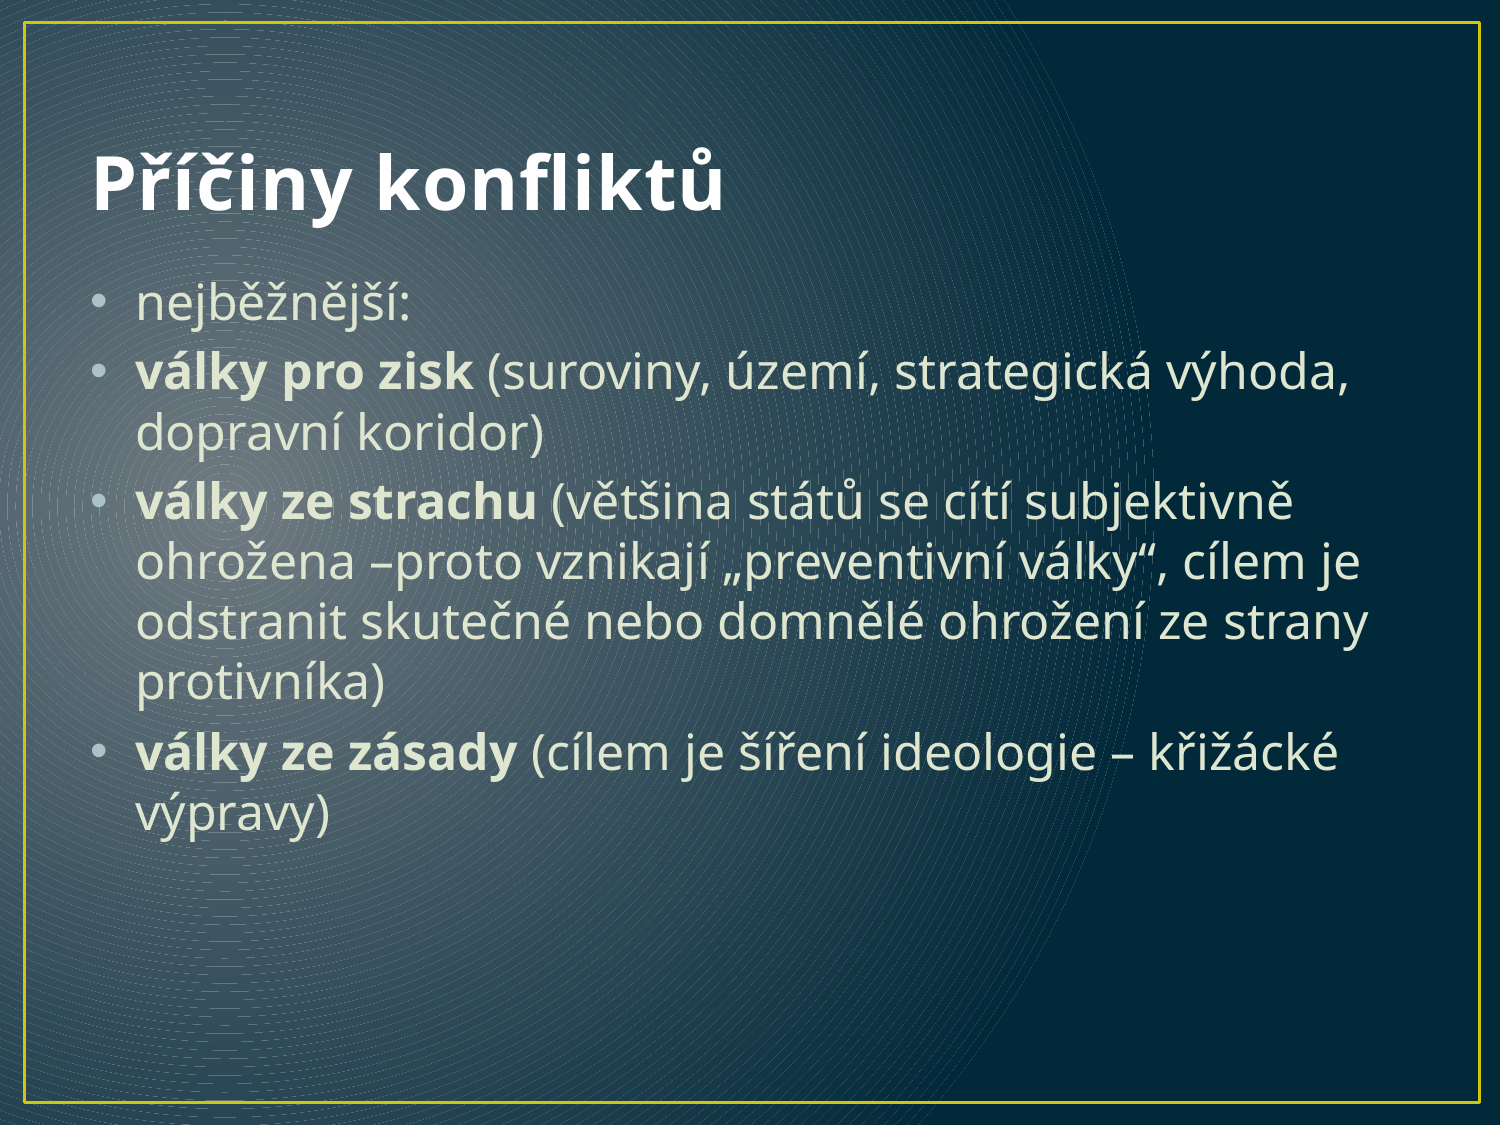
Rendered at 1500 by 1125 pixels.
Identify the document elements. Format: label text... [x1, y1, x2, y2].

title Příčiny konfliktů [75, 45, 1425, 233]
list nejběžnější: války pro zisk (suroviny, území, strategická výhoda, dopravní koridor) války ze strachu (většina států se cítí subjektivně ohrožena –proto vznikají „preventivní války“, cílem je odstranit skutečné nebo domnělé ohrožení ze strany protivníka) války ze zásady (cílem je šíření ideologie – křižácké výpravy) [75, 262, 1425, 1005]
